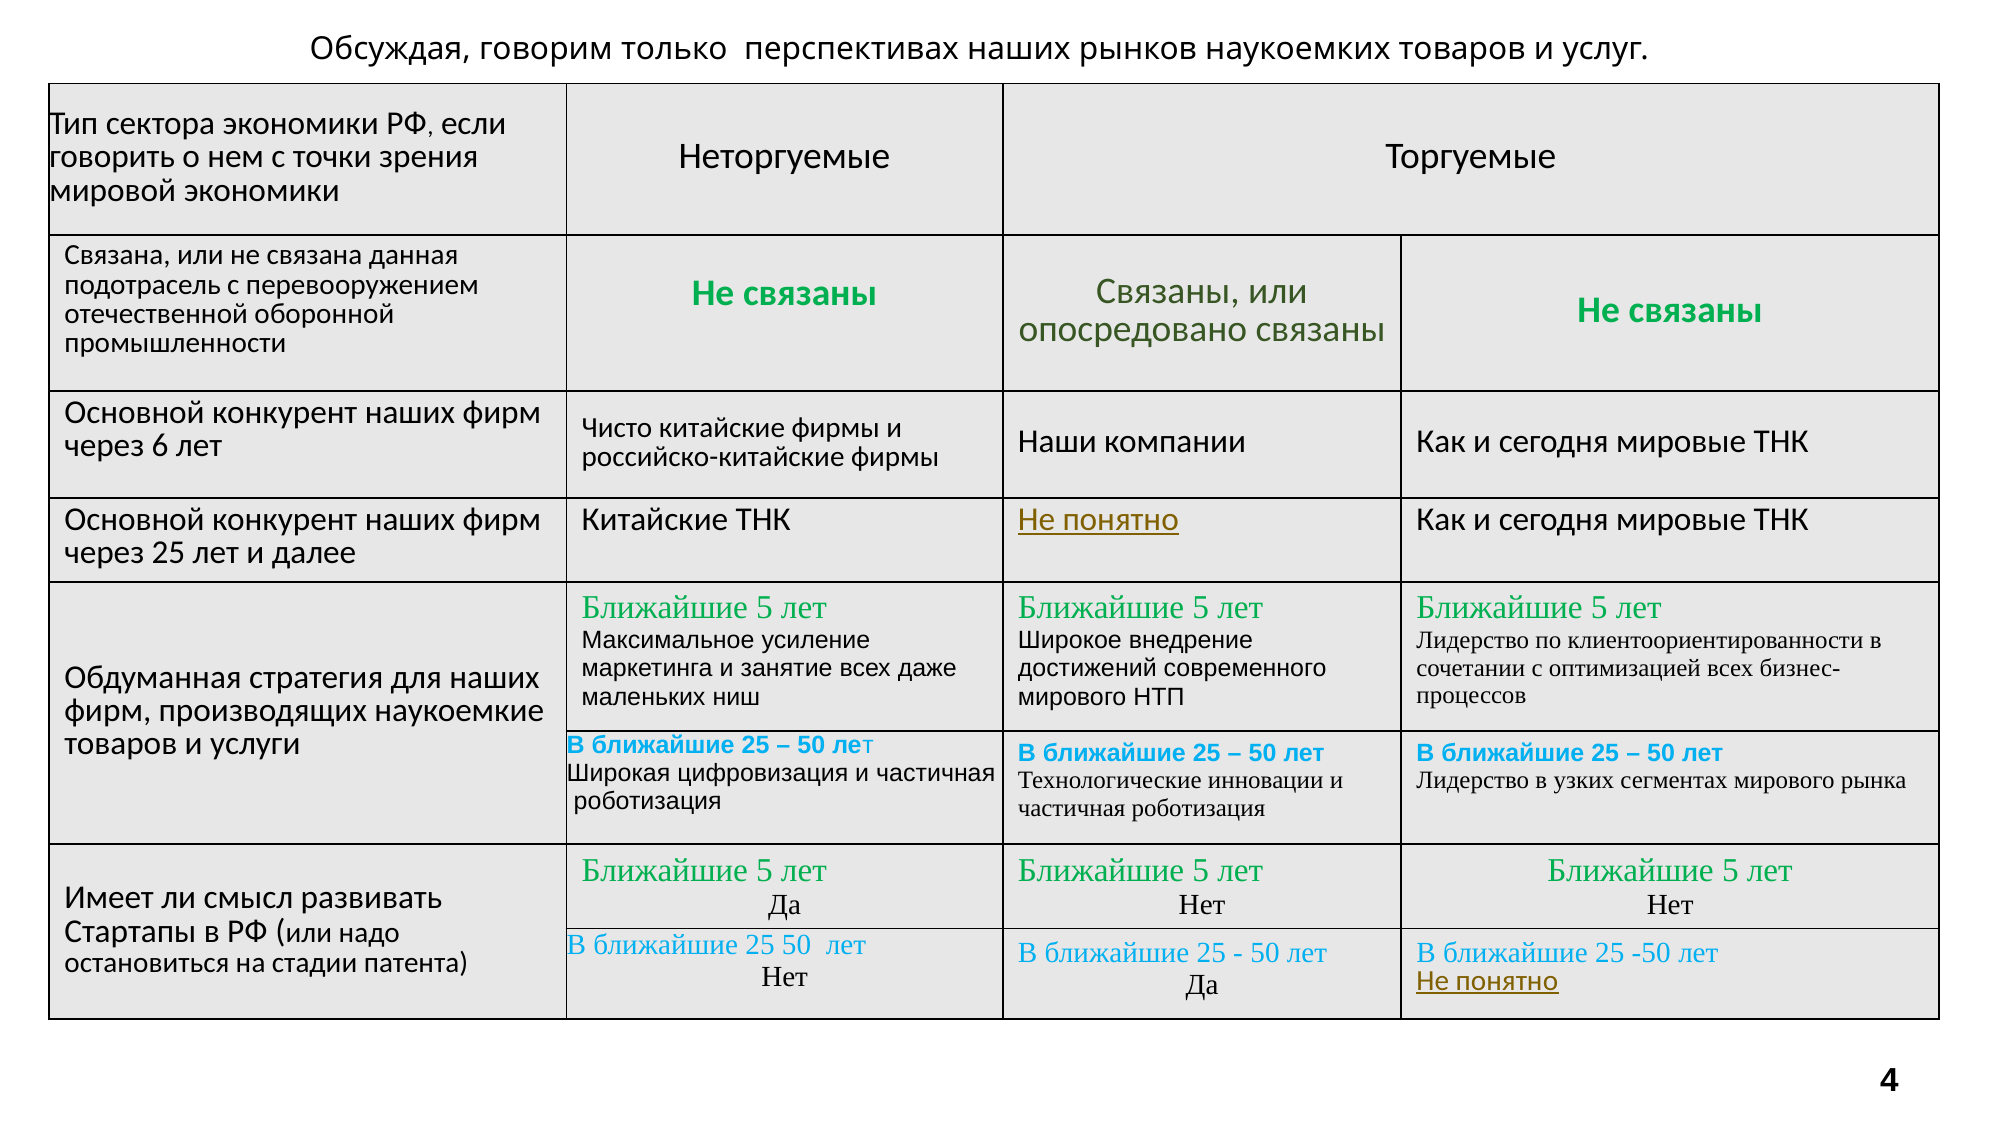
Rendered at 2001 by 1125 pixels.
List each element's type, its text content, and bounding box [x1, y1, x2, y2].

table_cell Ближайшие 5 лет Максимальное усиление маркетинга и занятие всех даже маленьких ниш [567, 583, 1002, 730]
table_cell В ближайшие 25 – 50 лет Широкая цифровизация и частичная роботизация [567, 732, 1002, 843]
table_cell Не понятно [1004, 499, 1400, 581]
table_cell Ближайшие 5 лет Нет [1004, 845, 1400, 928]
table_header Неторгуемые [567, 84, 1002, 234]
slide_number 4 [1850, 1051, 1928, 1105]
table_cell В ближайшие 25 – 50 лет Лидерство в узких сегментах мирового рынка [1402, 732, 1938, 843]
table_cell Обдуманная стратегия для наших фирм, производящих наукоемкие товаров и услуги [50, 583, 566, 843]
title Обсуждая, говорим только перспективах наших рынков наукоемких товаров и услуг. [309, 15, 1660, 83]
table_cell Основной конкурент наших фирм через 6 лет [50, 392, 566, 497]
table_cell Связана, или не связана данная подотрасель с перевооружением отечественной оборонной промышленности [50, 236, 566, 390]
table_cell В ближайшие 25 -50 лет Не понятно [1402, 929, 1938, 1018]
table_cell В ближайшие 25 – 50 лет Технологические инновации и частичная роботизация [1004, 732, 1400, 843]
table_cell В ближайшие 25 - 50 лет Да [1004, 929, 1400, 1018]
table_cell Ближайшие 5 лет Широкое внедрение достижений современного мирового НТП [1004, 583, 1400, 730]
table_cell Ближайшие 5 лет Лидерство по клиентоориентированности в сочетании с оптимизацией всех бизнес-процессов [1402, 583, 1938, 730]
table_cell В ближайшие 25 50 лет Нет [567, 929, 1002, 1018]
table_cell Наши компании [1004, 392, 1400, 497]
table_header Тип сектора экономики РФ, если говорить о нем с точки зрения мировой экономики [50, 84, 566, 234]
table_cell Как и сегодня мировые ТНК [1402, 499, 1938, 581]
table_cell Основной конкурент наших фирм через 25 лет и далее [50, 499, 566, 581]
table_cell Имеет ли смысл развивать Стартапы в РФ (или надо остановиться на стадии патента) [50, 845, 566, 1018]
table_cell Не связаны [1402, 236, 1938, 390]
table_cell Ближайшие 5 лет Да [567, 845, 1002, 928]
table_cell Чисто китайские фирмы и российско-китайские фирмы [567, 392, 1002, 497]
table_cell Не связаны [567, 236, 1002, 390]
table_cell Китайские ТНК [567, 499, 1002, 581]
table_header Торгуемые [1004, 84, 1938, 234]
table_cell Связаны, или опосредовано связаны [1004, 236, 1400, 390]
table_cell Ближайшие 5 лет Нет [1402, 845, 1938, 928]
table_cell Как и сегодня мировые ТНК [1402, 392, 1938, 497]
